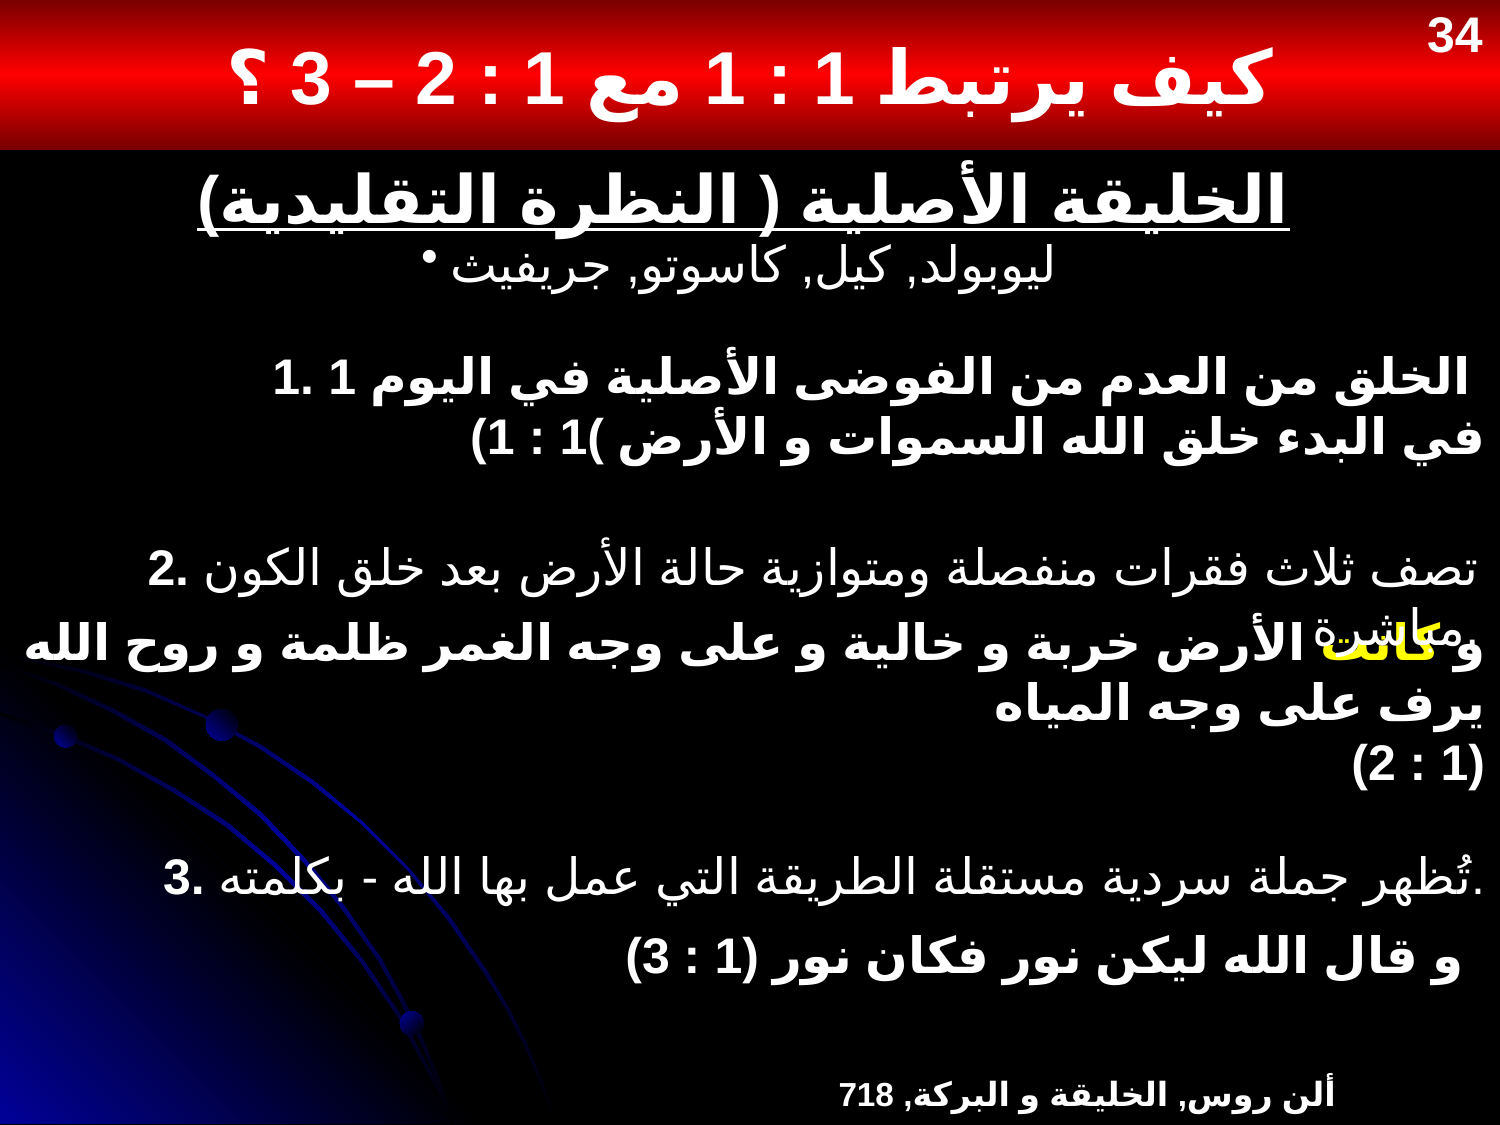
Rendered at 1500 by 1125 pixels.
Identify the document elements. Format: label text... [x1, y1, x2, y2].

text_box ليوبولد, كيل, كاسوتو, جريفيث [212, 263, 1265, 300]
text_box الخليقة الأصلية ( النظرة التقليدية) [0, 149, 1488, 263]
text_box 2. تصف ثلاث فقرات منفصلة ومتوازية حالة الأرض بعد خلق الكون مباشرة. [7, 527, 1494, 663]
text_box 1. الخلق من العدم من الفوضى الأصلية في اليوم 1 في البدء خلق الله السموات و الأرض )1 : 1) [7, 337, 1500, 473]
text_box 3. تُظهر جملة سردية مستقلة الطريقة التي عمل بها الله - بكلمته. [7, 837, 1500, 913]
text_box و قال الله ليكن نور فكان نور (1 : 3) [57, 915, 1479, 991]
text_box و كانت الأرض خربة و خالية و على وجه الغمر ظلمة و روح الله يرف على وجه المياه (1 : 2) [0, 603, 1500, 712]
text_box 34 [1412, 0, 1498, 71]
title كيف يرتبط 1 : 1 مع 1 : 2 – 3 ؟ [0, 0, 1500, 151]
text_box ألن روس, الخليقة و البركة, 718 [823, 1065, 1352, 1121]
